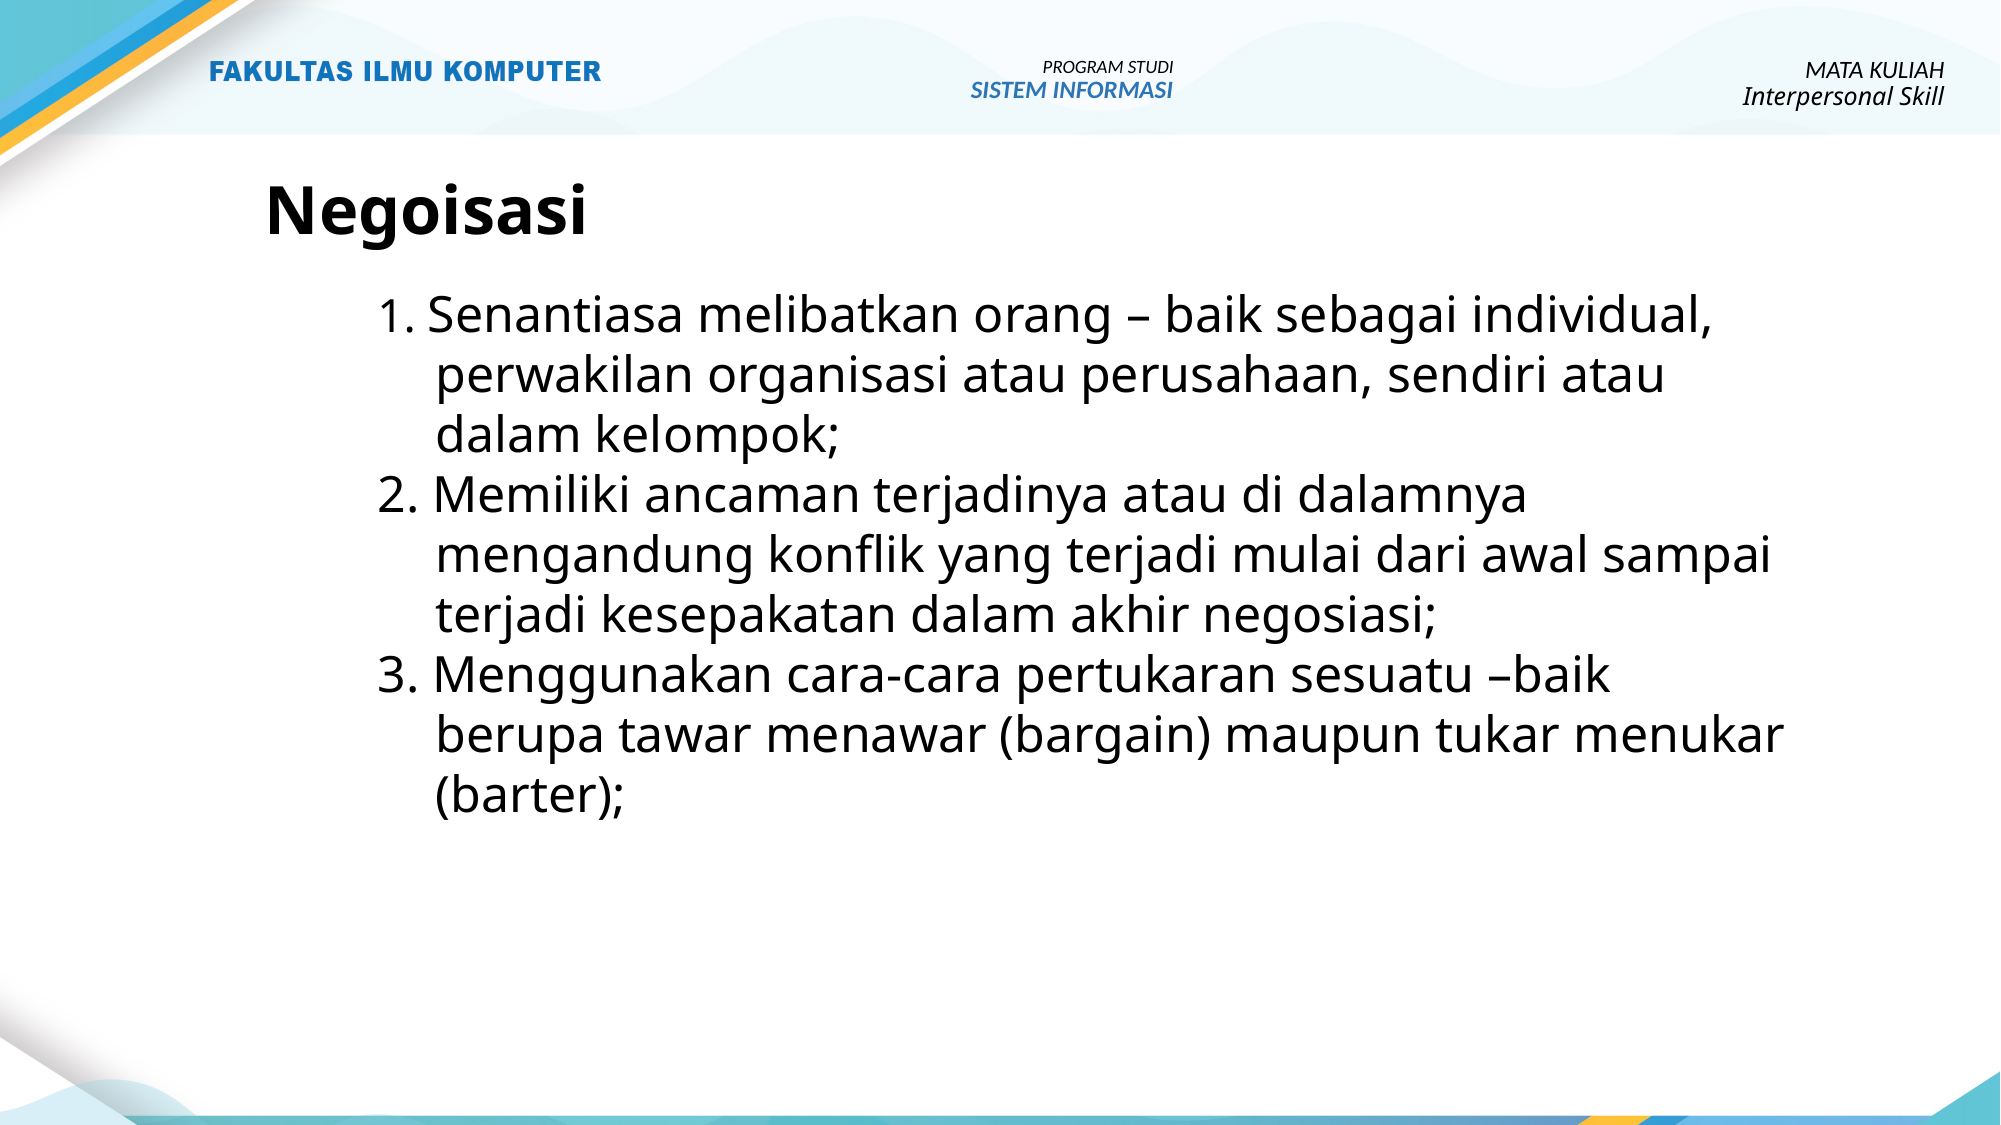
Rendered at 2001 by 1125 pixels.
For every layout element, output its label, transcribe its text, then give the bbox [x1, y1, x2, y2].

list 1. Senantiasa melibatkan orang – baik sebagai individual, perwakilan organisasi atau perusahaan, sendiri atau dalam kelompok; 2. Memiliki ancaman terjadinya atau di dalamnya mengandung konflik yang terjadi mulai dari awal sampai terjadi kesepakatan dalam akhir negosiasi; 3. Menggunakan cara-cara pertukaran sesuatu –baik berupa tawar menawar (bargain) maupun tukar menukar (barter); [362, 275, 1806, 912]
text_box PROGRAM STUDI SISTEM INFORMASI [811, 49, 1189, 134]
picture [0, 0, 2000, 1125]
text_box MATA KULIAH Interpersonal Skill [1449, 50, 1960, 162]
title Negoisasi [249, 125, 1525, 300]
